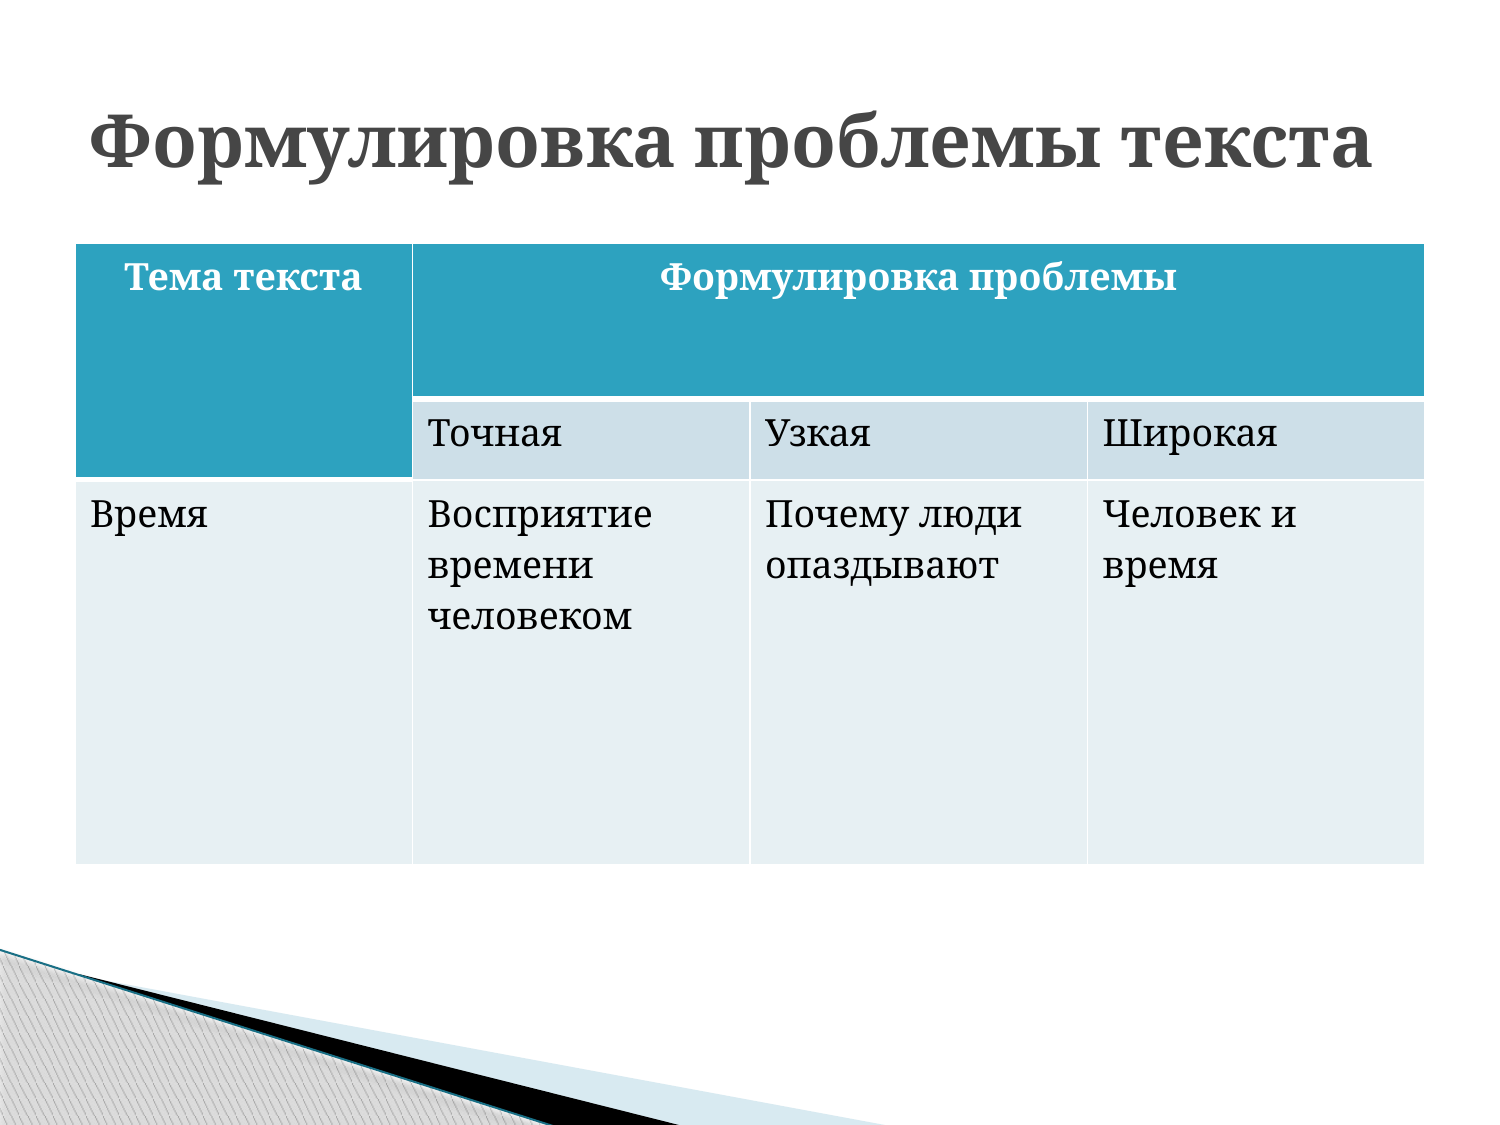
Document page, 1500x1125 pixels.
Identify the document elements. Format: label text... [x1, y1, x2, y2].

table_cell Широкая [1088, 402, 1424, 479]
title Формулировка проблемы текста [75, 45, 1425, 233]
table_header Формулировка проблемы [413, 244, 1424, 396]
table_cell Человек и время [1088, 481, 1424, 864]
table_cell Восприятие времени человеком [413, 481, 749, 864]
table_header Тема текста [76, 244, 412, 477]
table_cell Почему люди опаздывают [751, 481, 1087, 864]
table_cell Узкая [751, 402, 1087, 479]
table_cell Точная [413, 402, 749, 479]
table_cell Время [76, 482, 412, 864]
